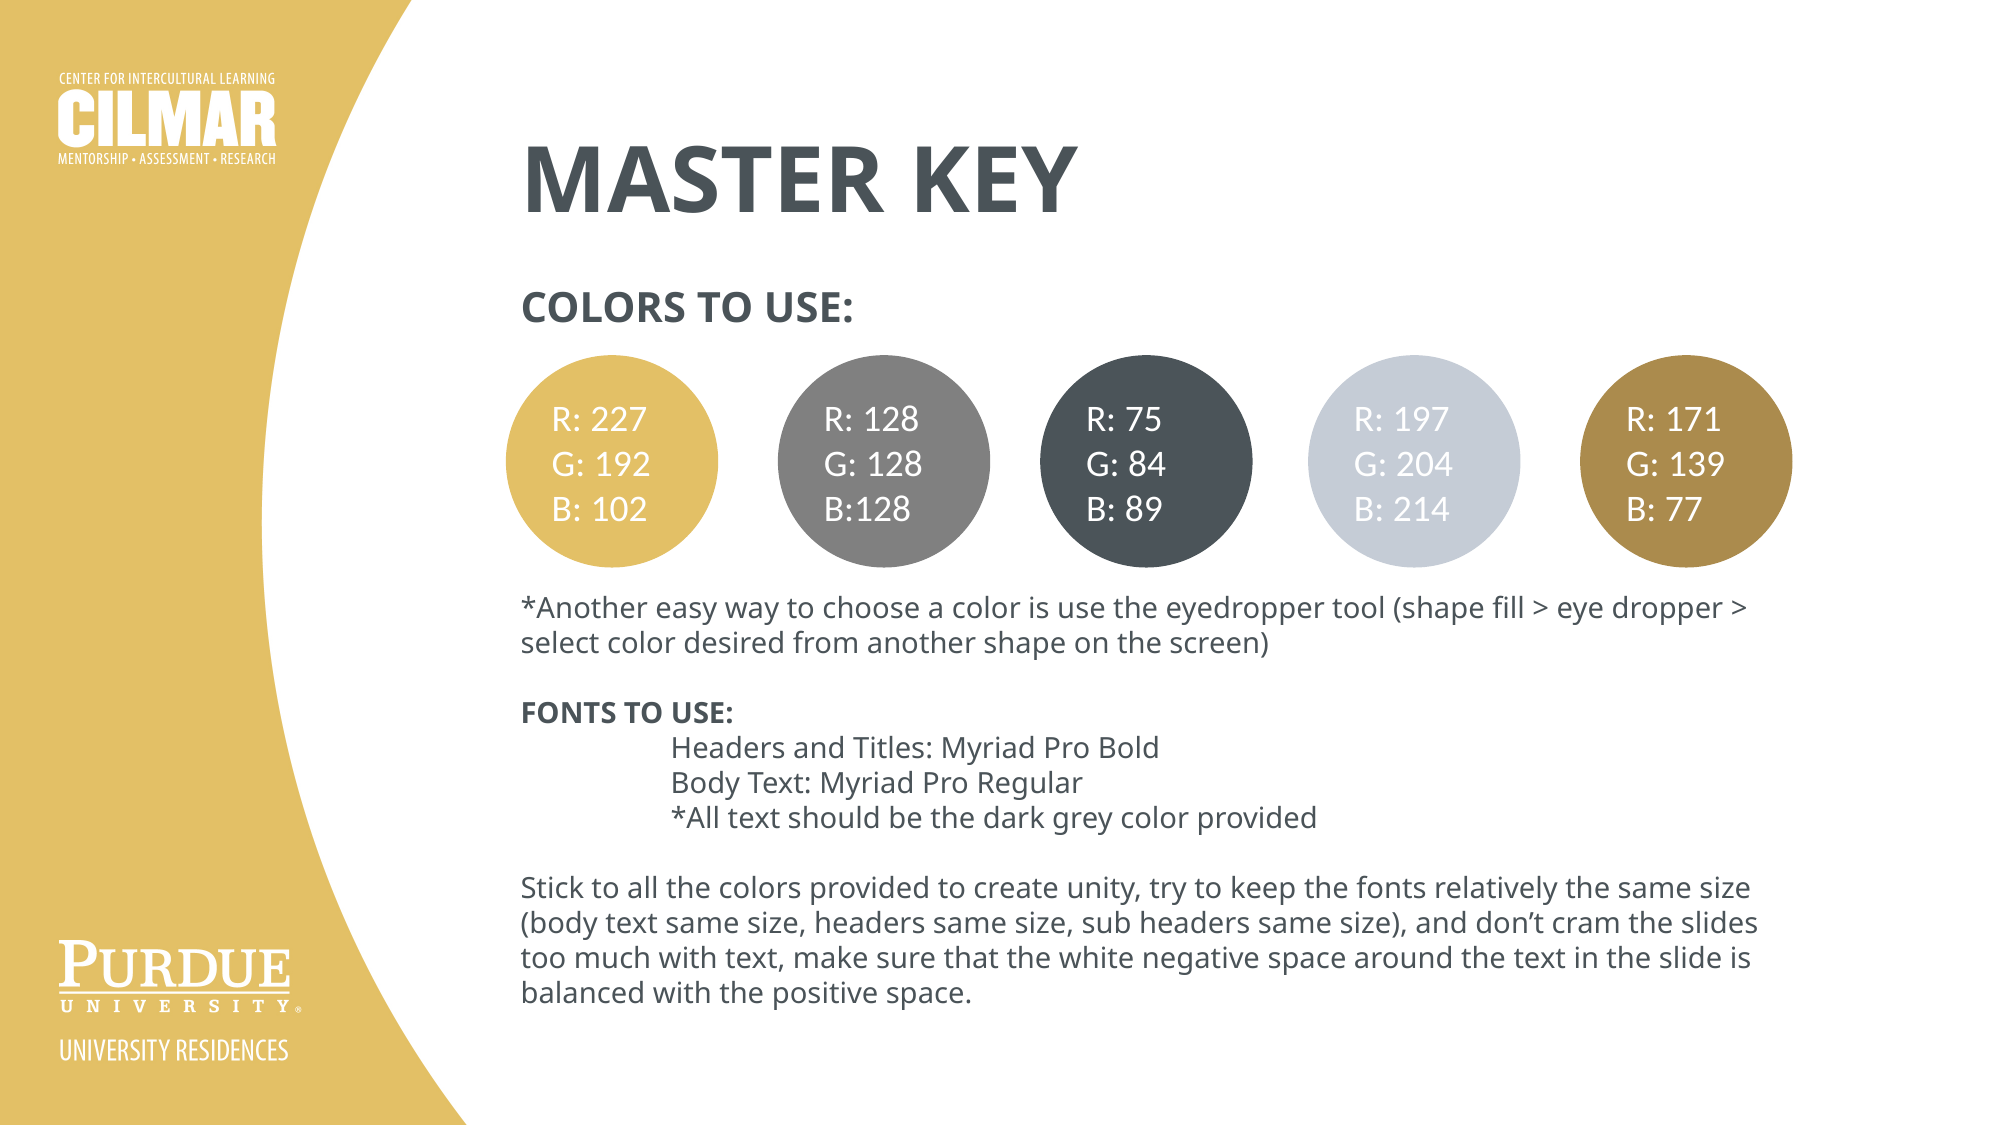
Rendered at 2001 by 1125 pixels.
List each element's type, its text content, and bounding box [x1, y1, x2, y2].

text_box MASTER KEY [505, 126, 1663, 274]
text_box R: 128 G: 128 B:128 [776, 354, 992, 569]
text_box *Another easy way to choose a color is use the eyedropper tool (shape fill > eye dropper > select color desired from another shape on the screen) FONTS TO USE: Headers and Titles: Myriad Pro Bold Body Text: Myriad Pro Regular *All text should be the dark grey color provided Stick to all the colors provided to create unity, try to keep the fonts relatively the same size (body text same size, headers same size, sub headers same size), and don’t cram the slides too much with text, make sure that the white negative space around the text in the slide is balanced with the positive space. [505, 582, 1825, 1087]
text_box R: 75 G: 84 B: 89 [1039, 354, 1254, 569]
text_box R: 197 G: 204 B: 214 [1307, 354, 1522, 569]
picture [0, 0, 2001, 1125]
text_box R: 171 G: 139 B: 77 [1579, 354, 1794, 569]
text_box R: 227 G: 192 B: 102 [504, 354, 720, 569]
text_box COLORS TO USE: [505, 274, 1160, 339]
